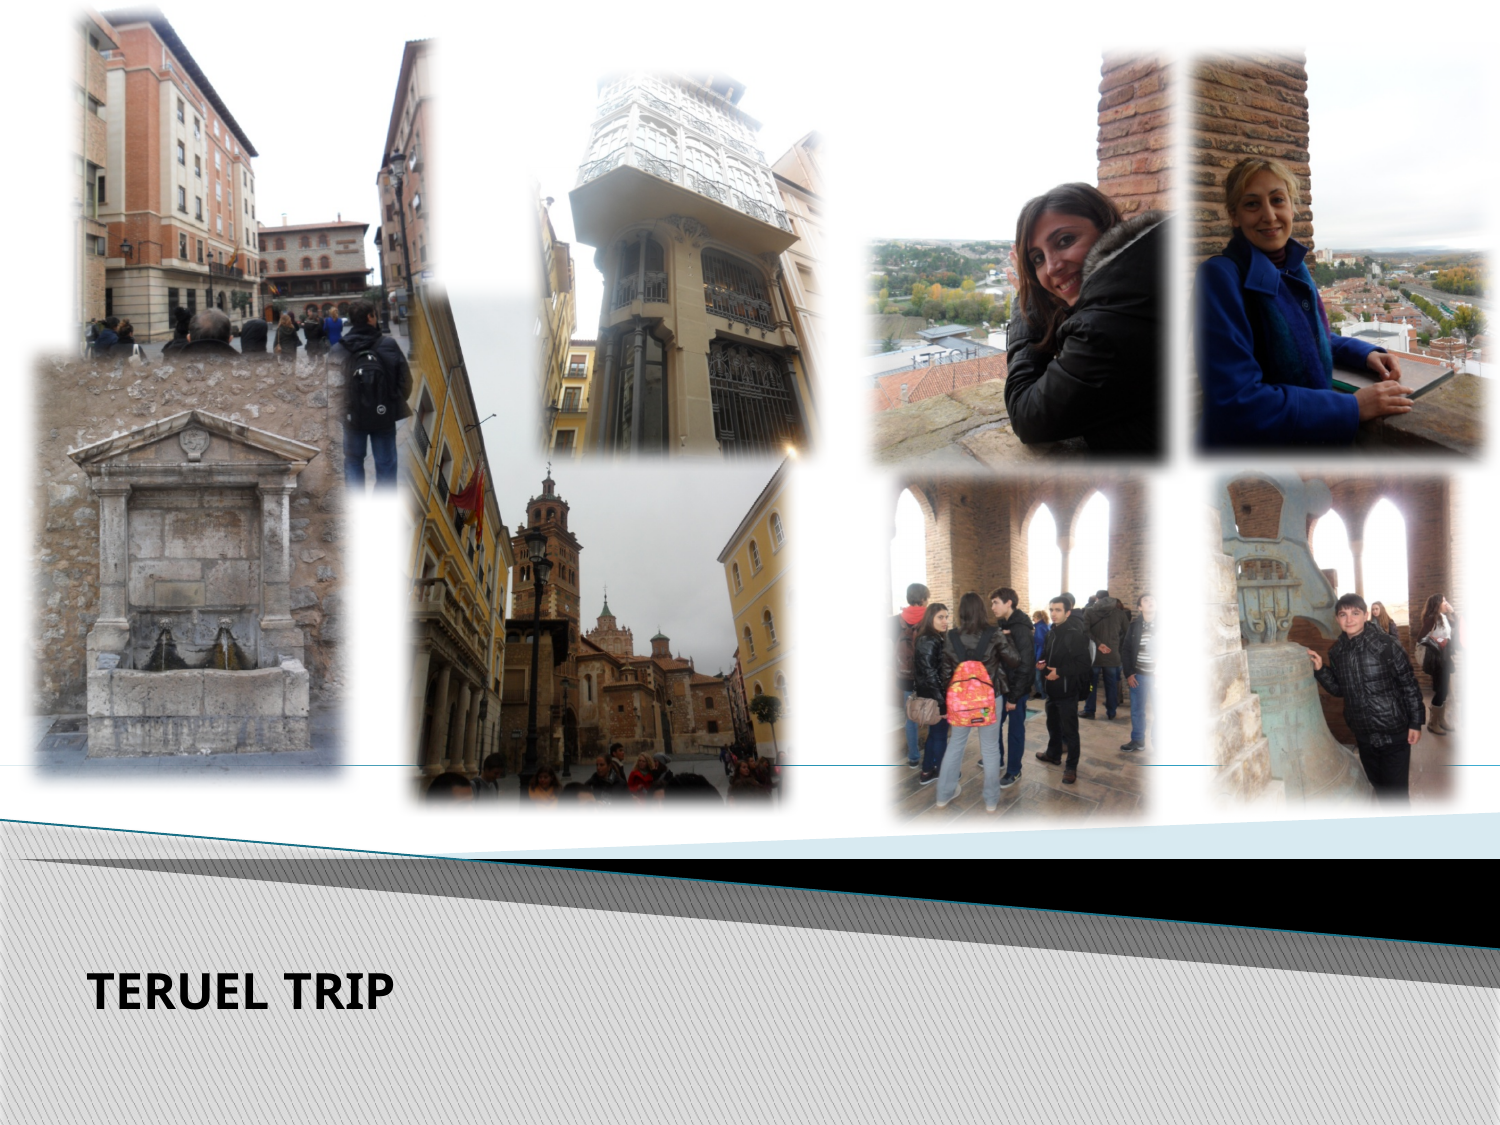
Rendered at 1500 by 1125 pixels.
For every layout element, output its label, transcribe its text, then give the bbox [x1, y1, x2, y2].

text_box TERUEL TRIP [71, 952, 412, 1027]
picture [855, 42, 1500, 835]
picture [5, 859, 1500, 989]
picture [0, 0, 830, 819]
